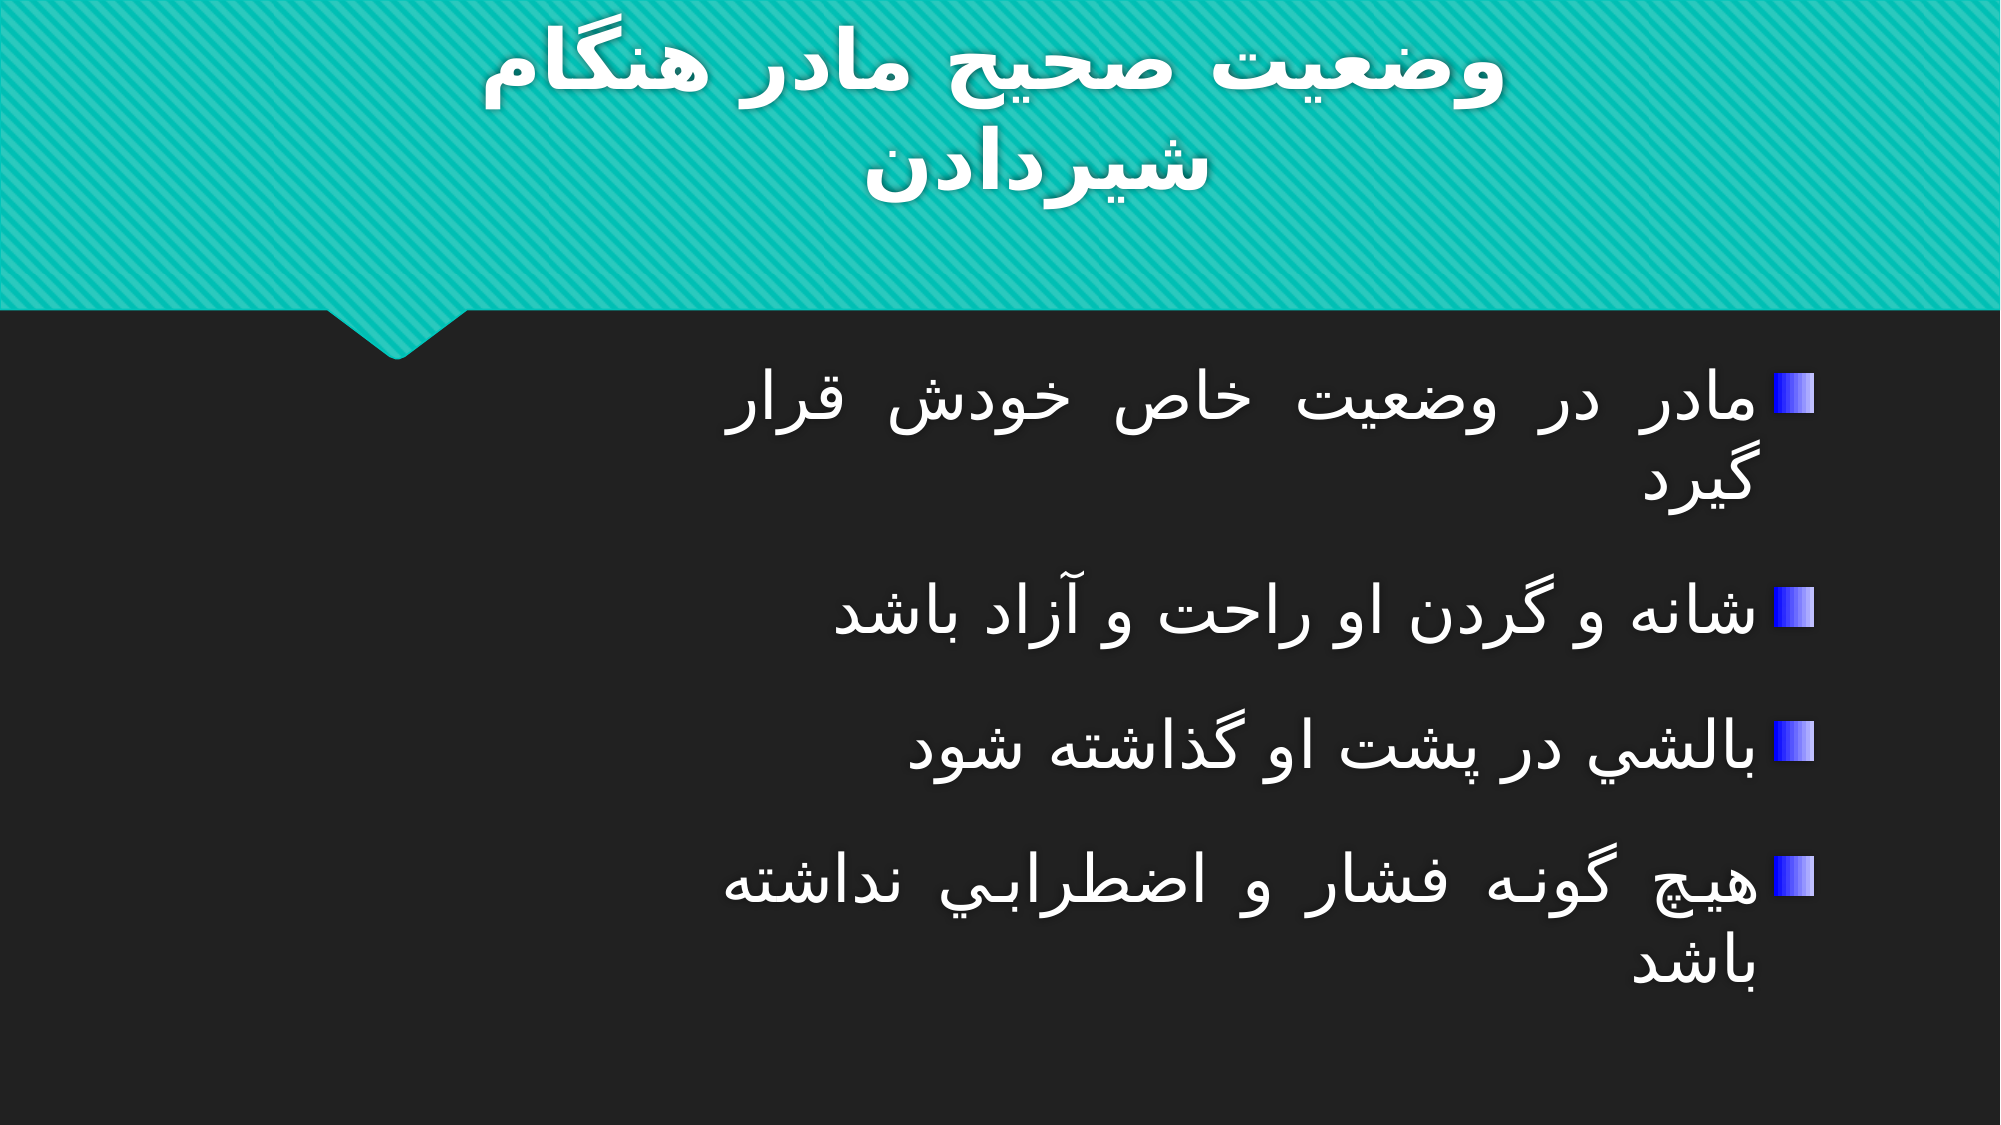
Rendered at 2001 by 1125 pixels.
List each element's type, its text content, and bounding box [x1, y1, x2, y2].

title وضعيت صحيح مادر هنگام شيردادن [433, 113, 1558, 214]
picture [1770, 583, 1818, 631]
picture [1770, 852, 1818, 900]
list مادر در وضعیت خاص خودش قرار گیرد شانه و گردن او راحت و آزاد باشد بالشي در پشت او گذاشته شود هيچ گونه فشار و اضطرابي نداشته باشد [694, 345, 1832, 1097]
picture [1770, 718, 1818, 765]
picture [1770, 369, 1818, 417]
